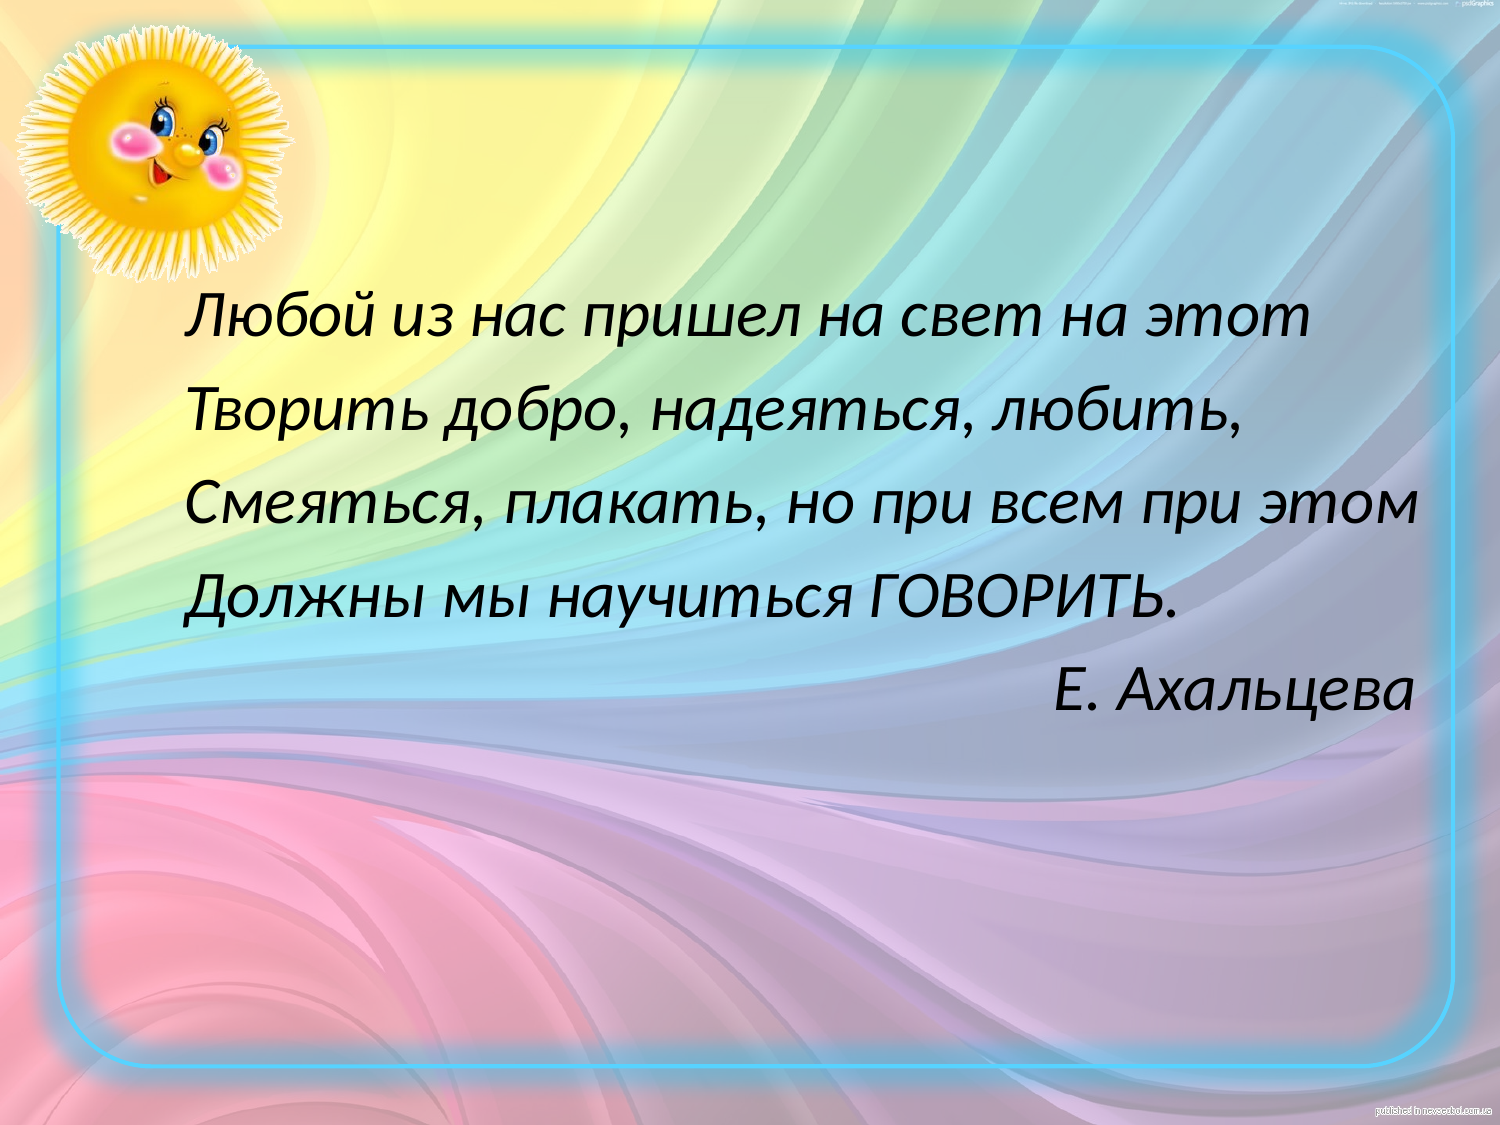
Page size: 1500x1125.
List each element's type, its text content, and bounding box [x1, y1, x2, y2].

picture [11, 11, 340, 262]
list Любой из нас пришел на свет на этот Творить добро, надеяться, любить, Смеяться, плакать, но при всем при этом Должны мы научиться ГОВОРИТЬ. Е. Ахальцева [0, 262, 1447, 1005]
